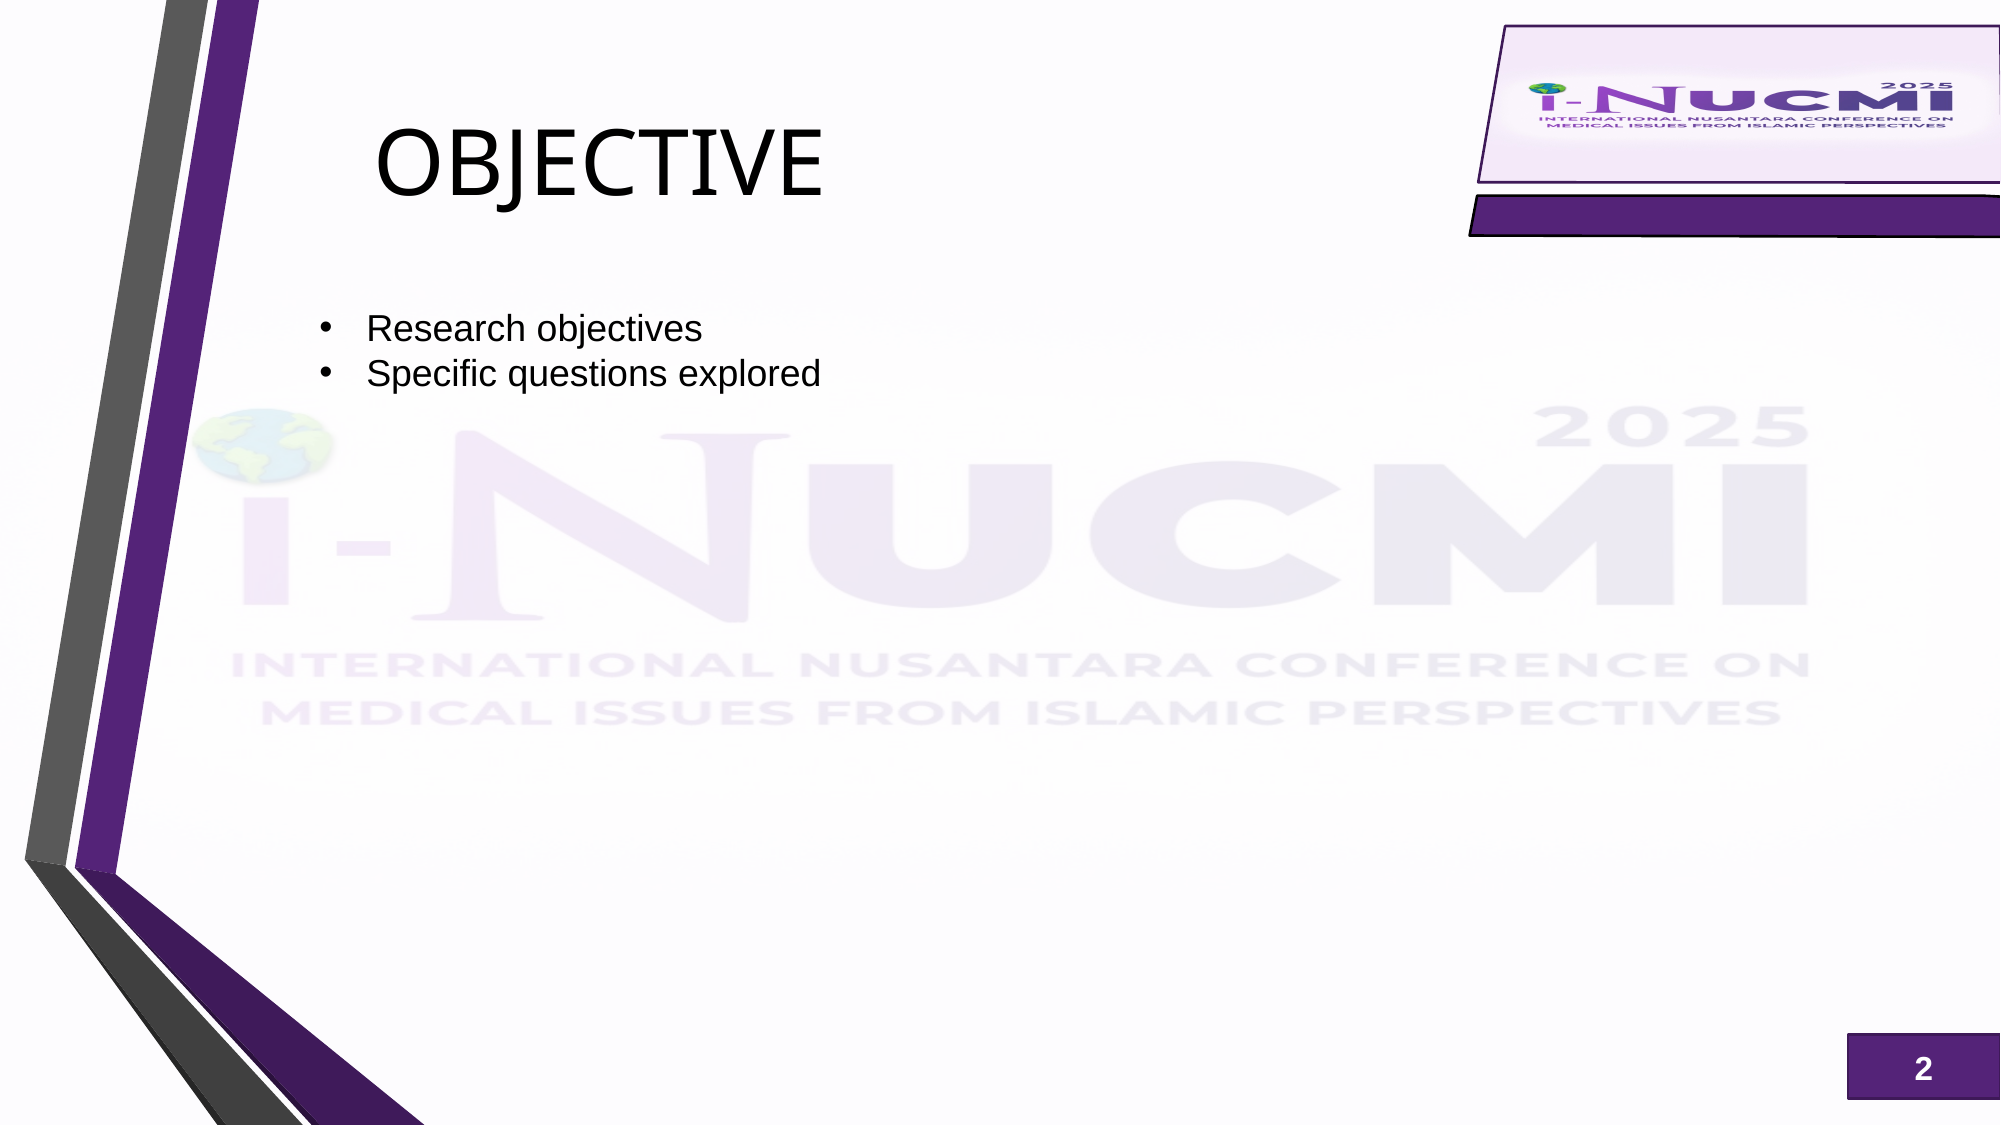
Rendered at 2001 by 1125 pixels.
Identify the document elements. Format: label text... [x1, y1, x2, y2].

title OBJECTIVE [137, 54, 1063, 263]
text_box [1469, 25, 2000, 238]
text_box 2 [1847, 1033, 2000, 1100]
text_box Research objectives Specific questions explored [304, 296, 1040, 402]
